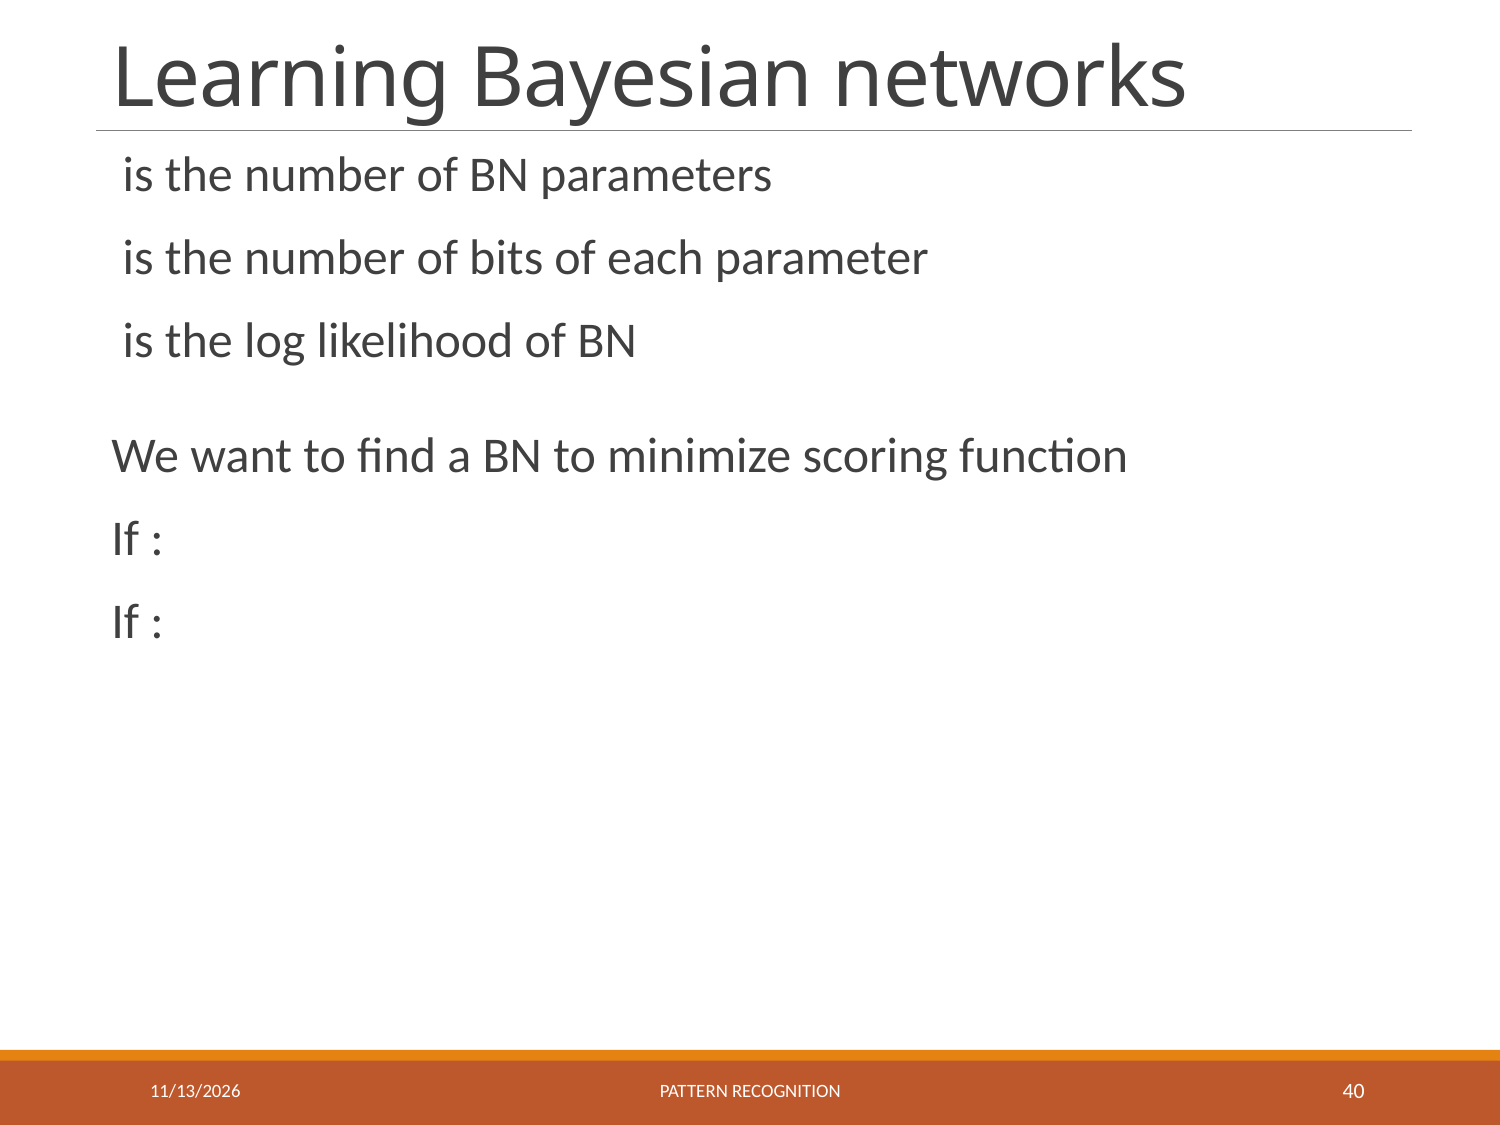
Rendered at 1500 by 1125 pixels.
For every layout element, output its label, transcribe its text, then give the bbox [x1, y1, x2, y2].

footer Pattern recognition [453, 1059, 1047, 1120]
slide_number 40 [1218, 1059, 1380, 1120]
title Learning Bayesian networks [96, 19, 1413, 131]
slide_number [135, 1059, 440, 1120]
